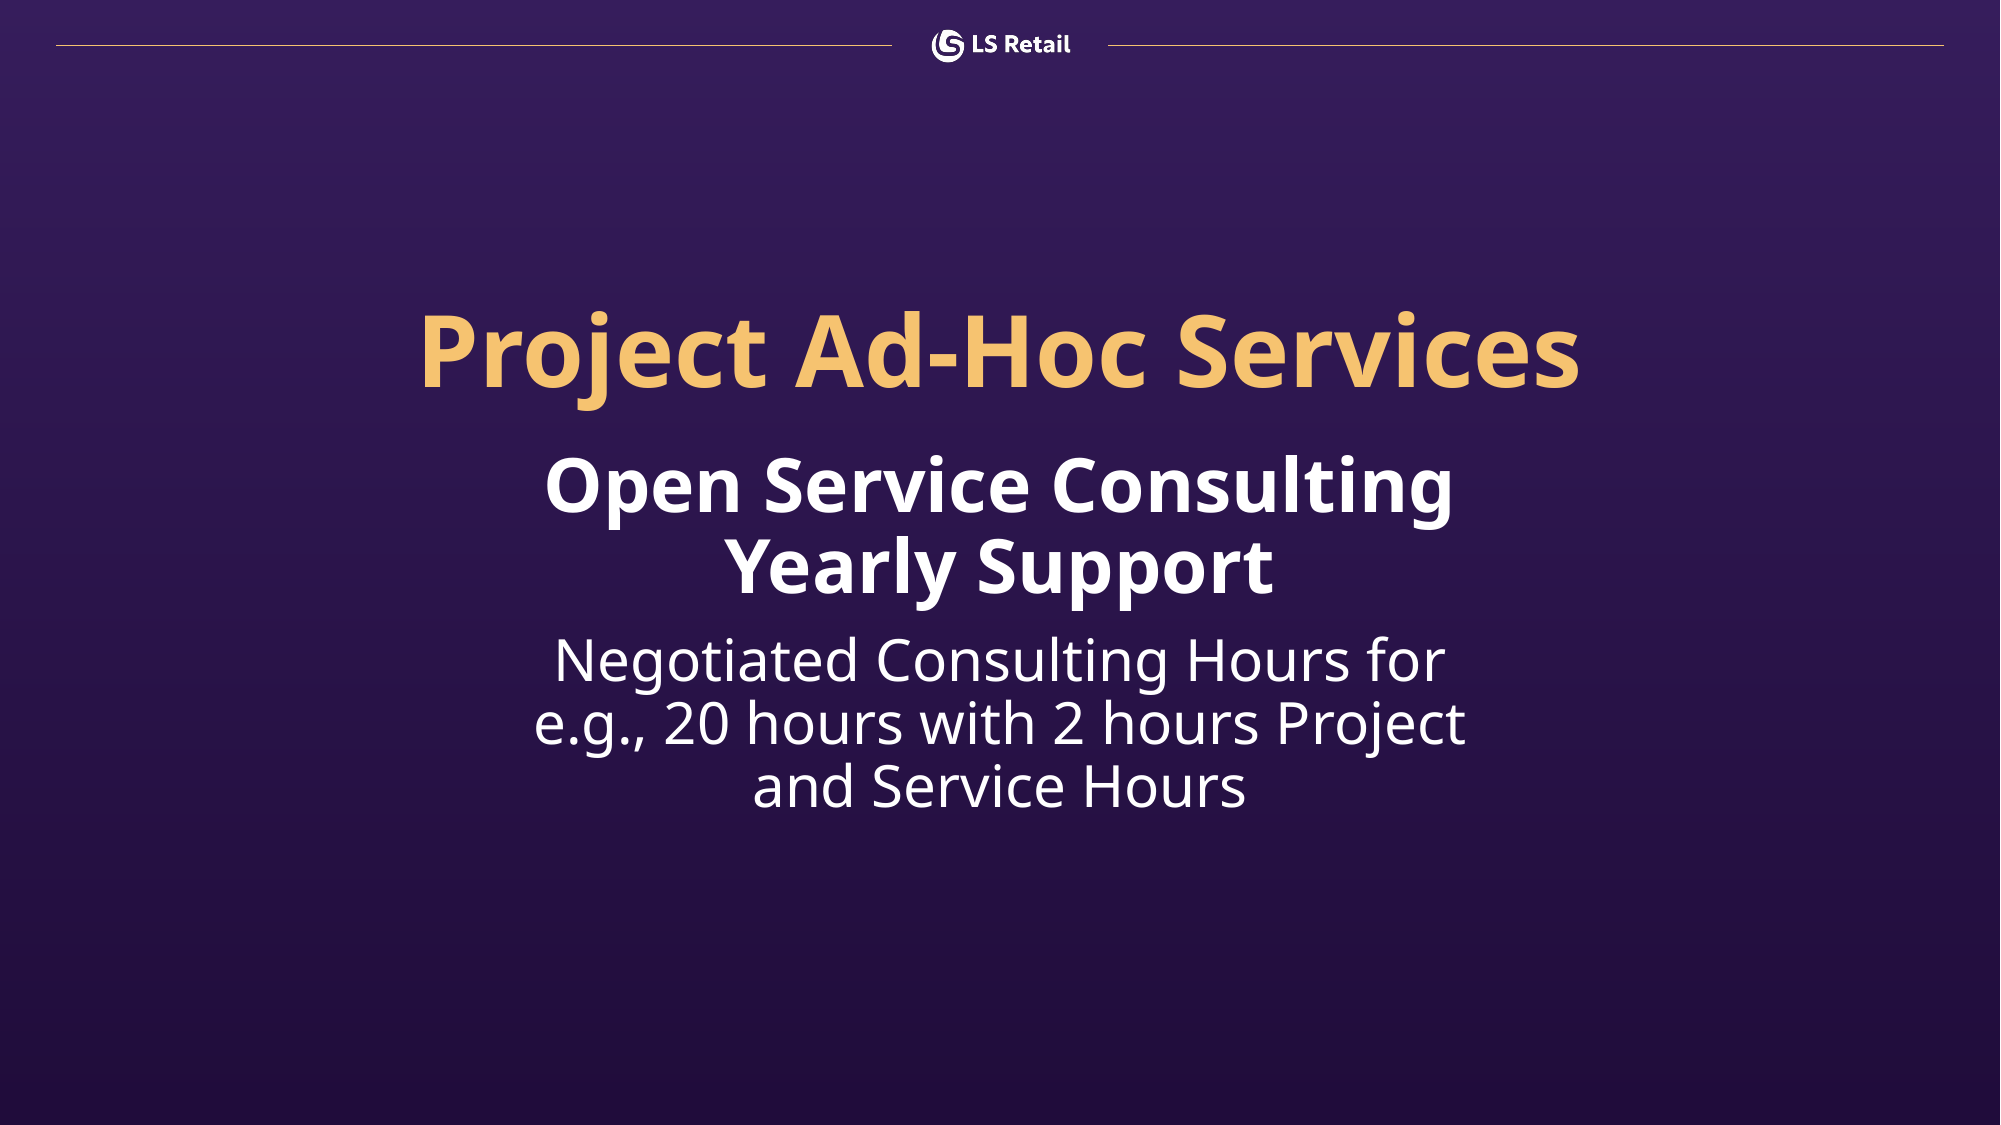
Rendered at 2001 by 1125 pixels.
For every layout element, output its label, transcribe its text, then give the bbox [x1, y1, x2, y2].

list Open Service Consulting Yearly Support Negotiated Consulting Hours for e.g., 20 hours with 2 hours Project and Service Hours [482, 440, 1518, 887]
text_box Project Ad-Hoc Services [393, 280, 1607, 416]
picture [917, 15, 1083, 77]
